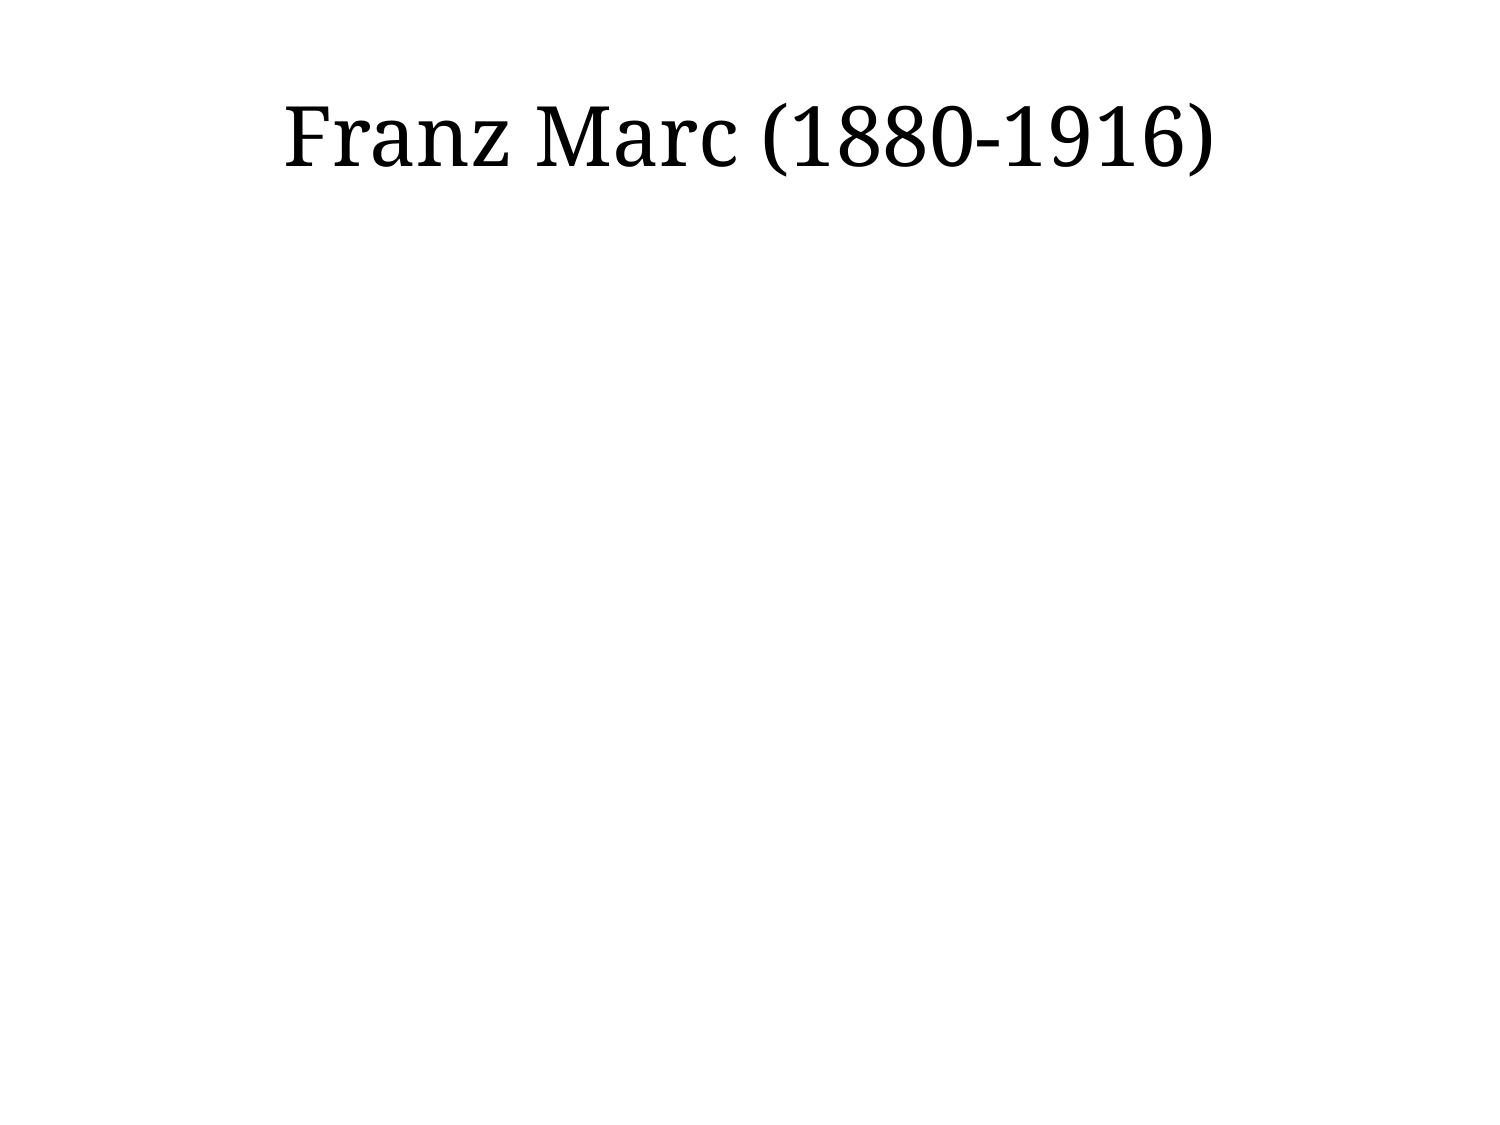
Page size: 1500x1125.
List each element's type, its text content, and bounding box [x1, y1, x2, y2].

title Franz Marc (1880-1916) [0, 0, 1500, 268]
